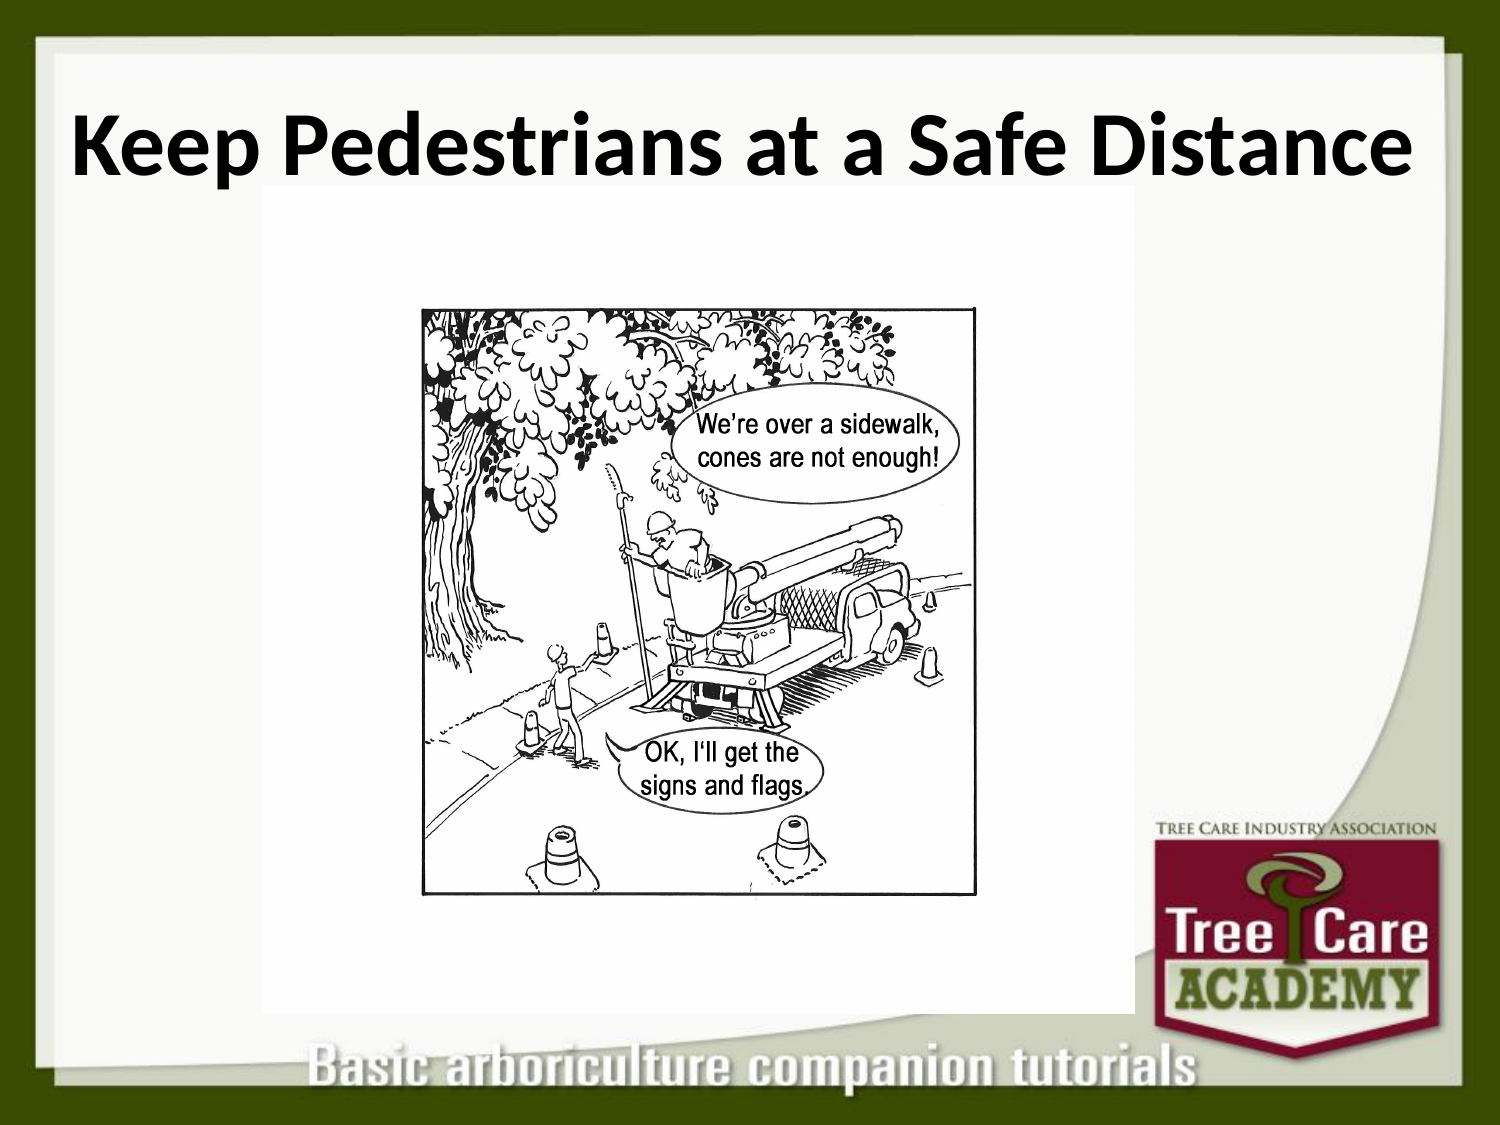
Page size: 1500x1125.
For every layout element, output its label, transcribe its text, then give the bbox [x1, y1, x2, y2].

picture [0, 0, 1500, 1125]
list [262, 185, 1136, 1014]
title Keep Pedestrians at a Safe Distance [49, 44, 1438, 233]
